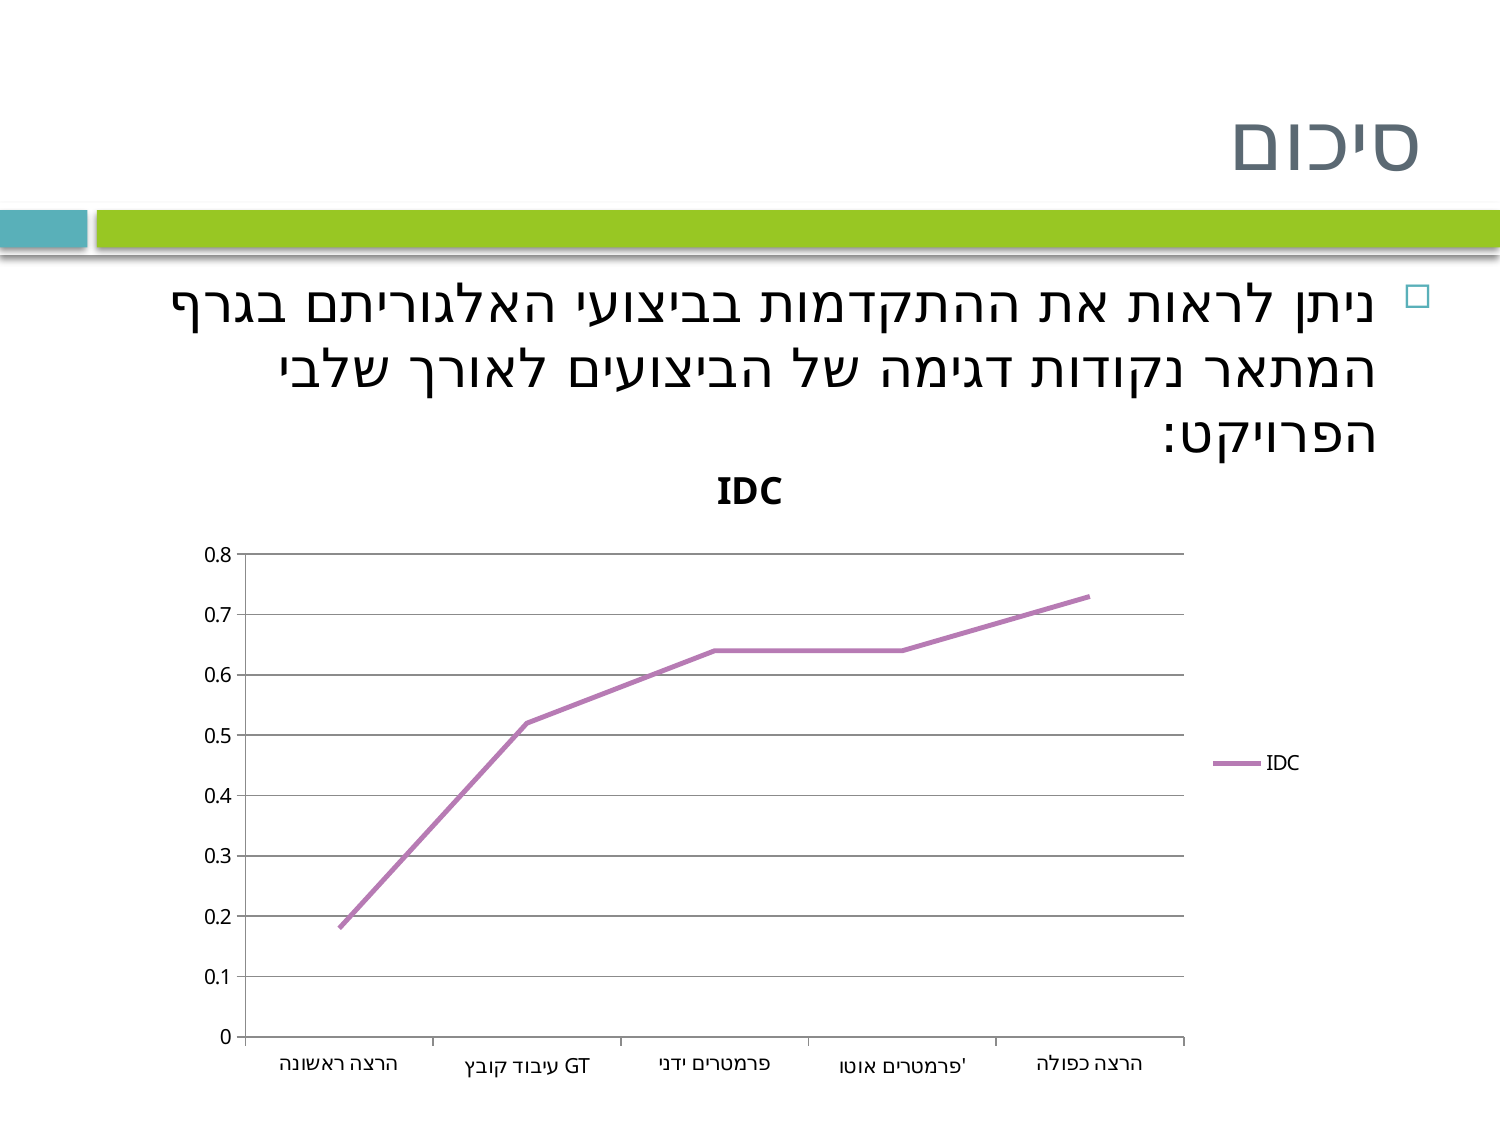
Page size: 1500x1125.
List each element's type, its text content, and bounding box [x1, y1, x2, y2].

list ניתן לראות את ההתקדמות בביצועי האלגוריתם בגרף המתאר נקודות דגימה של הביצועים לאורך שלבי הפרויקט: [100, 262, 1438, 1083]
chart [180, 431, 1319, 1095]
title סיכום [100, 66, 1438, 209]
